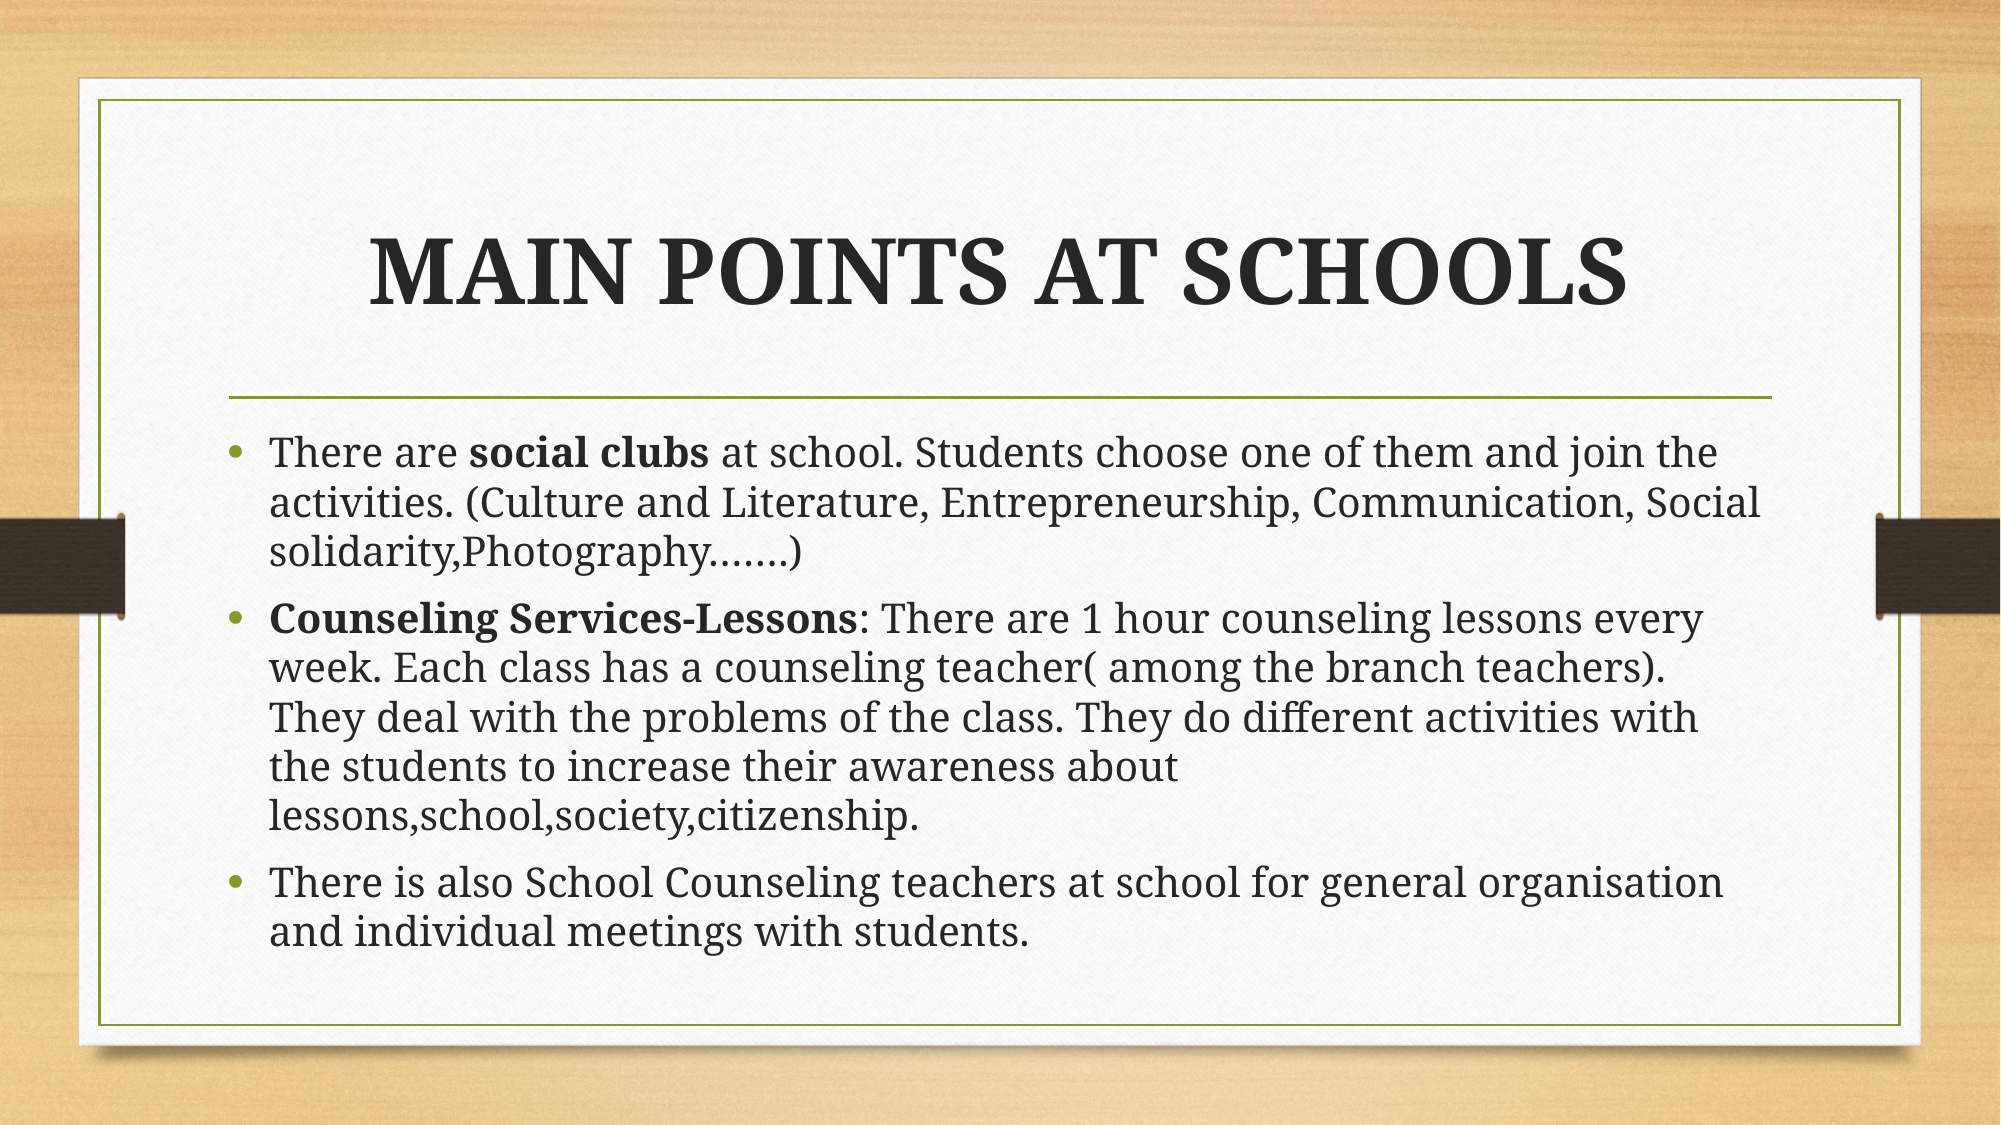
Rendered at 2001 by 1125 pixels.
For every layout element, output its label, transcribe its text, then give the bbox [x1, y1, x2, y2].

title MAIN POINTS AT SCHOOLS [212, 161, 1788, 375]
picture [0, 0, 2001, 1125]
list There are social clubs at school. Students choose one of them and join the activities. (Culture and Literature, Entrepreneurship, Communication, Social solidarity,Photography…….) Counseling Services-Lessons: There are 1 hour counseling lessons every week. Each class has a counseling teacher( among the branch teachers). They deal with the problems of the class. They do different activities with the students to increase their awareness about lessons,school,society,citizenship. There is also School Counseling teachers at school for general organisation and individual meetings with students. [212, 419, 1788, 964]
